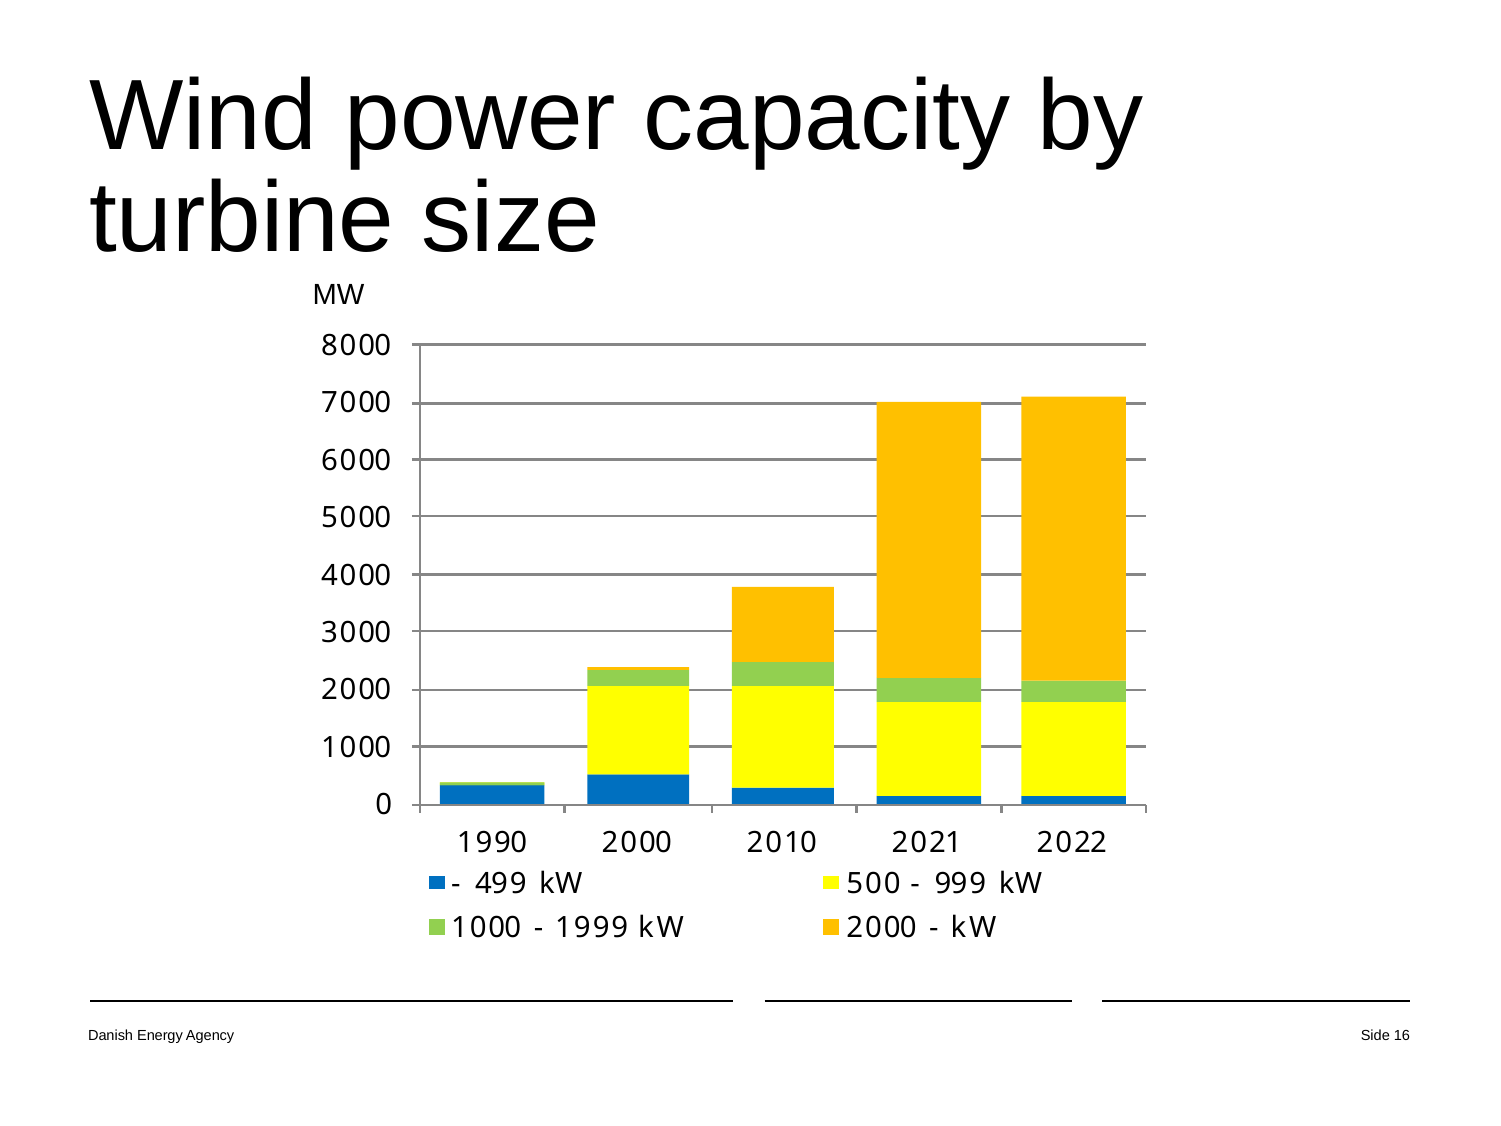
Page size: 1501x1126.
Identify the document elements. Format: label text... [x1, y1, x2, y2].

title Wind power capacity by turbine size [74, 66, 1425, 282]
slide_number Side 16 [1292, 1018, 1425, 1078]
picture [296, 303, 1203, 950]
text_box MW [289, 267, 408, 318]
footer Danish Energy Agency [73, 1018, 549, 1078]
